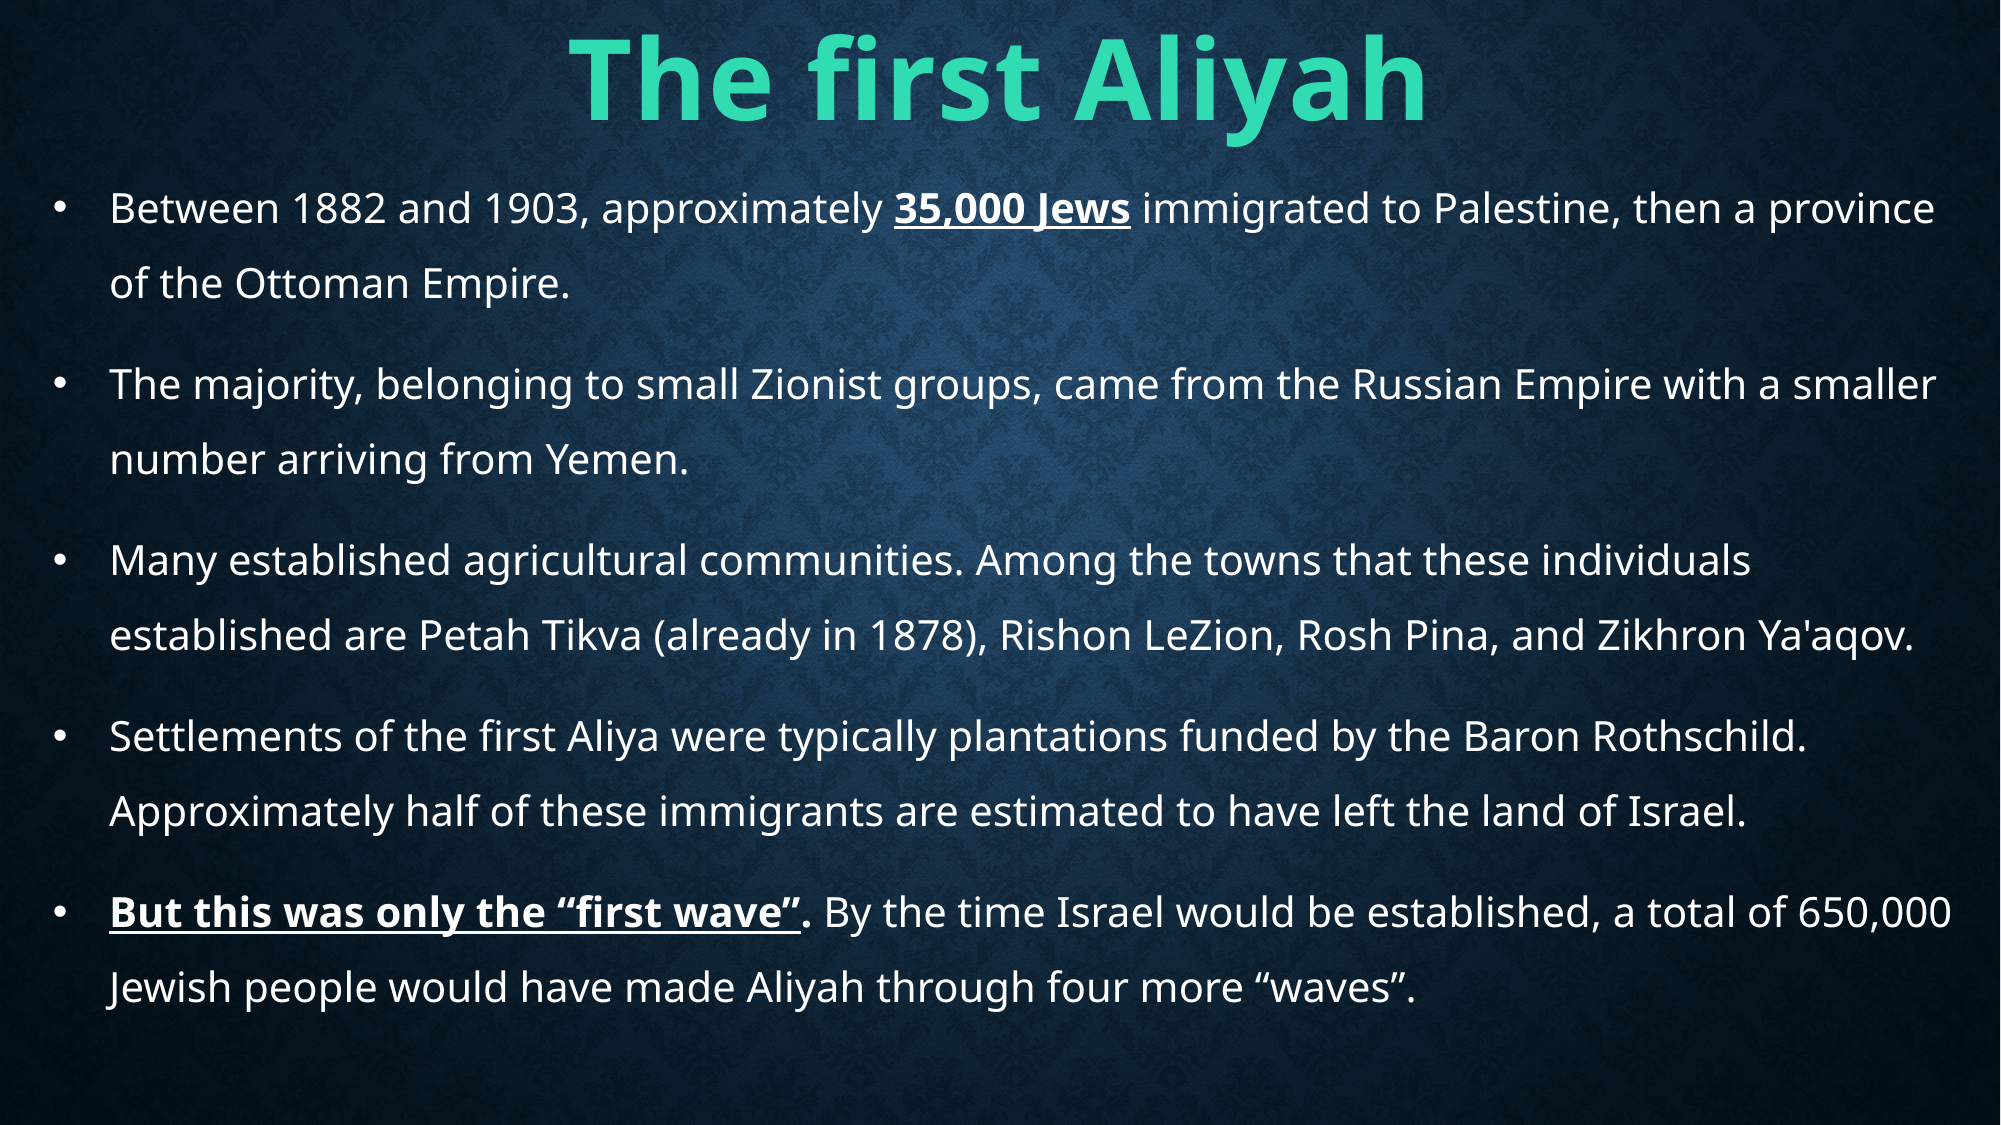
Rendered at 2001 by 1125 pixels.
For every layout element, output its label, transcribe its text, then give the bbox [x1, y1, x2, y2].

text_box The first Aliyah [552, 0, 1448, 148]
text_box Between 1882 and 1903, approximately 35,000 Jews immigrated to Palestine, then a province of the Ottoman Empire. The majority, belonging to small Zionist groups, came from the Russian Empire with a smaller number arriving from Yemen. Many established agricultural communities. Among the towns that these individuals established are Petah Tikva (already in 1878), Rishon LeZion, Rosh Pina, and Zikhron Ya'aqov. Settlements of the first Aliya were typically plantations funded by the Baron Rothschild. Approximately half of these immigrants are estimated to have left the land of Israel. But this was only the “first wave”. By the time Israel would be established, a total of 650,000 Jewish people would have made Aliyah through four more “waves”. [38, 148, 1969, 1125]
